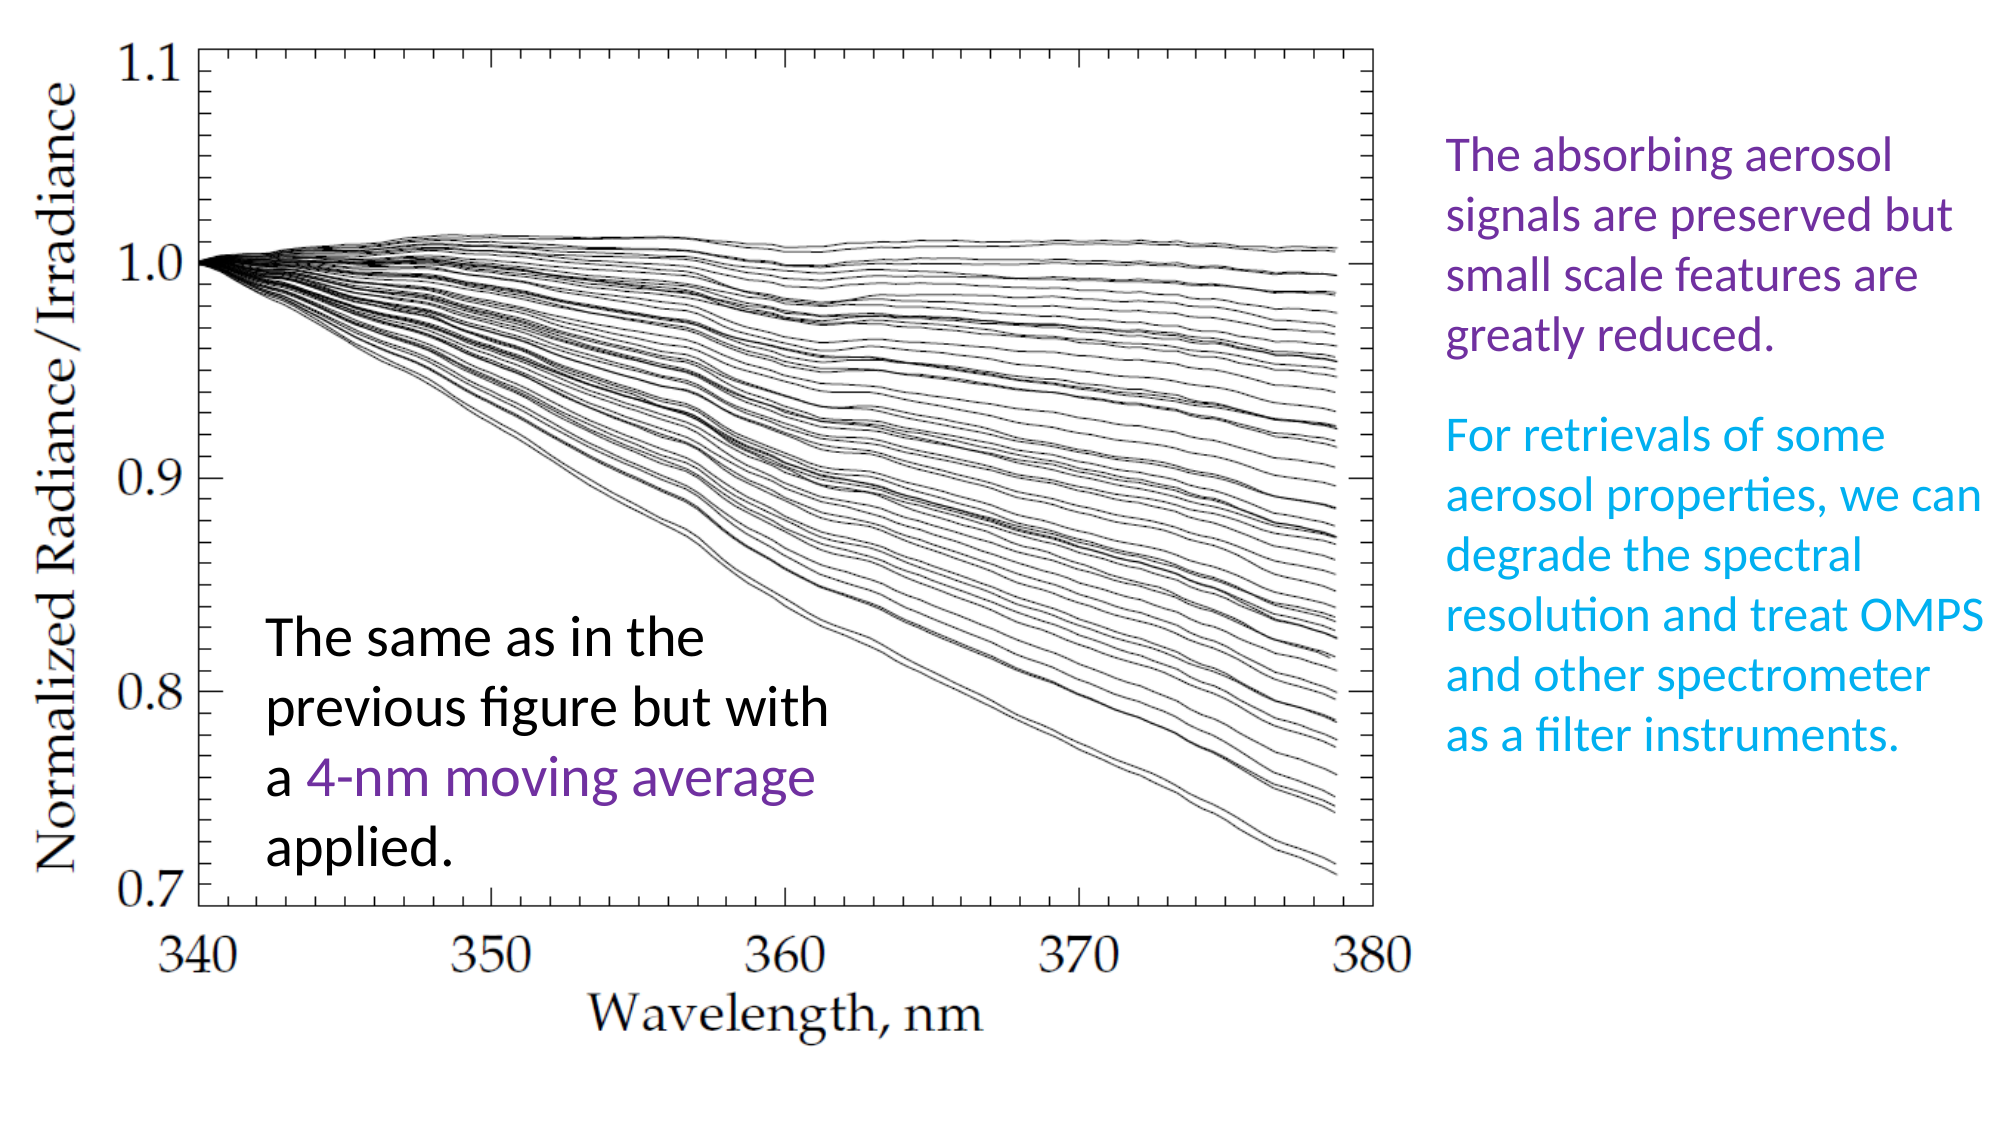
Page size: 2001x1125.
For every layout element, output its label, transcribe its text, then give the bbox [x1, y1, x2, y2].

picture [18, 21, 1472, 1081]
text_box The absorbing aerosol signals are preserved but small scale features are greatly reduced. For retrievals of some aerosol properties, we can degrade the spectral resolution and treat OMPS and other spectrometer as a filter instruments. [1472, 54, 2000, 769]
